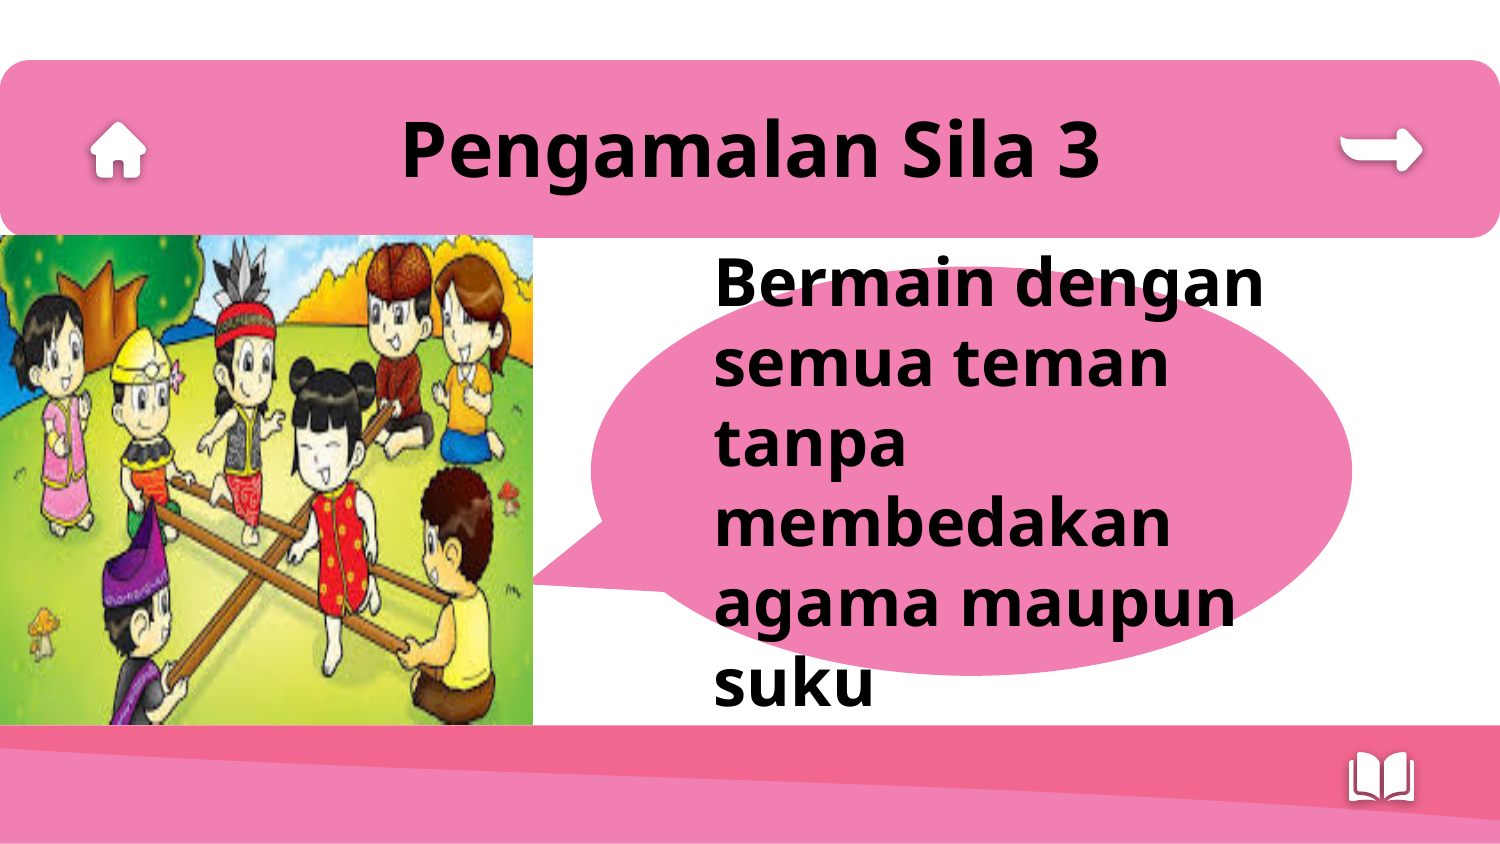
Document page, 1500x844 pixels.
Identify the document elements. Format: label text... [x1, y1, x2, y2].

picture [1349, 744, 1415, 810]
title Bermain dengan semua teman tanpa membedakan agama maupun suku [698, 386, 1317, 573]
picture [0, 235, 533, 725]
text_box [1384, 128, 1423, 172]
text_box [90, 121, 118, 178]
text_box Pengamalan Sila 3 [118, 99, 1384, 194]
text_box [537, 266, 1353, 676]
